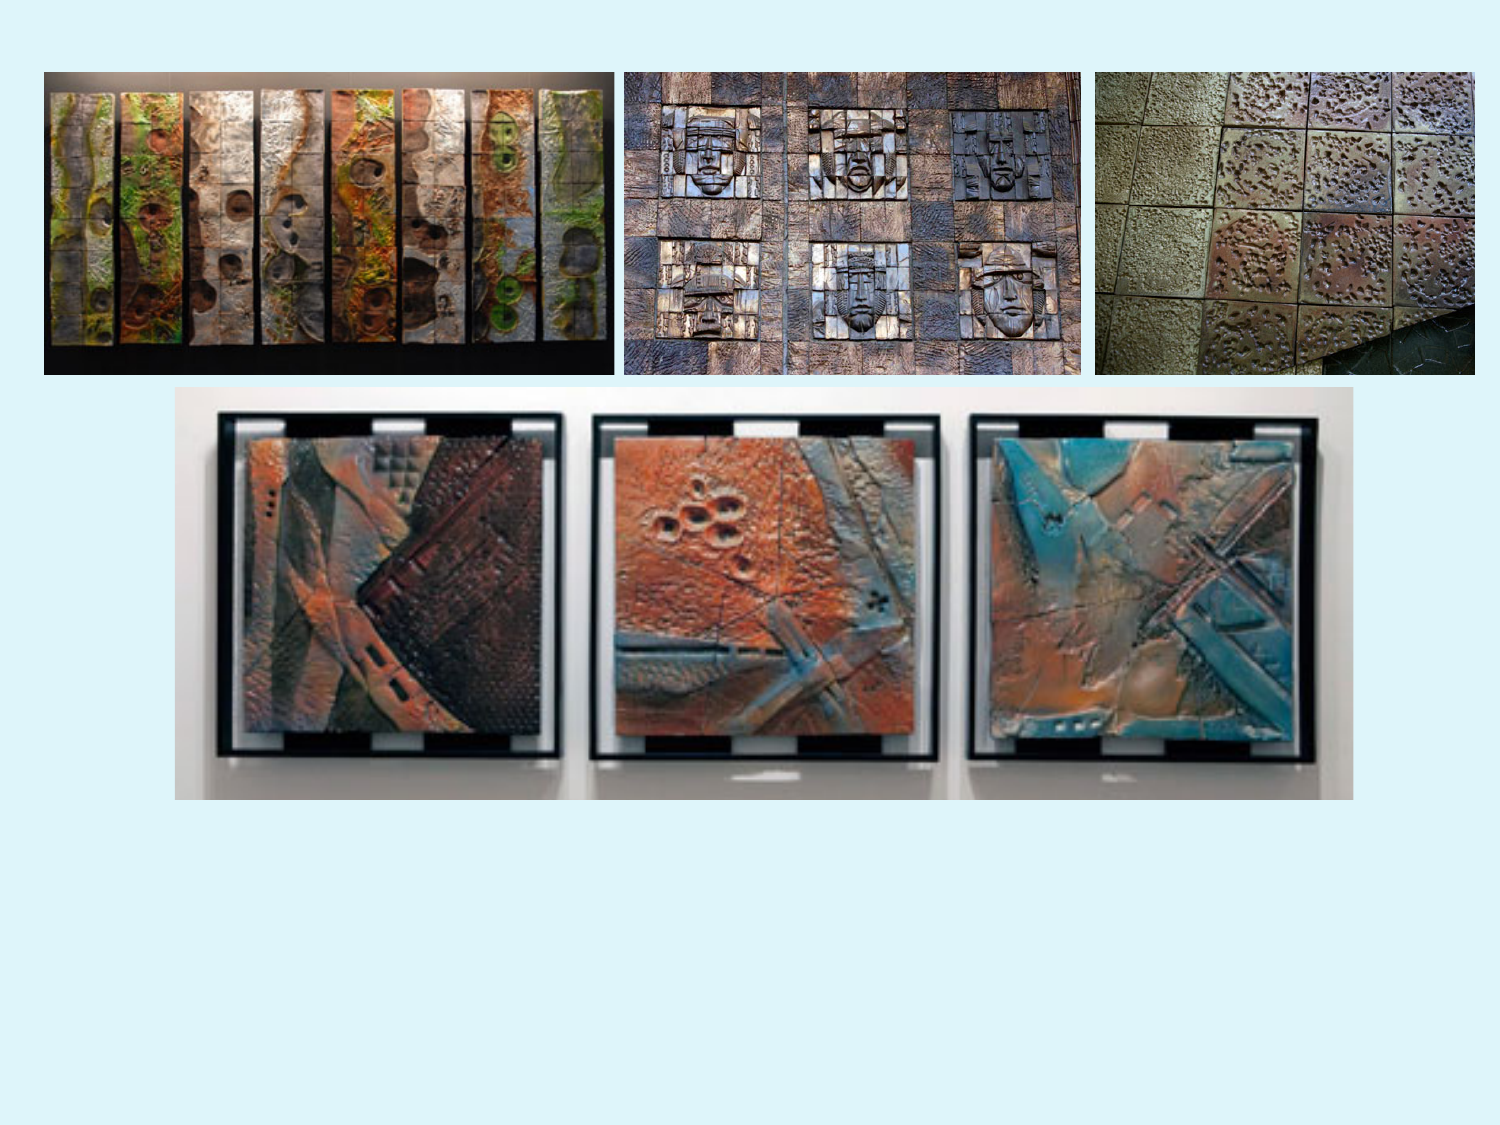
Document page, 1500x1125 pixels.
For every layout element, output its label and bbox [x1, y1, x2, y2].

picture [1095, 72, 1476, 376]
picture [43, 72, 615, 376]
picture [174, 387, 1354, 801]
picture [624, 72, 1081, 376]
